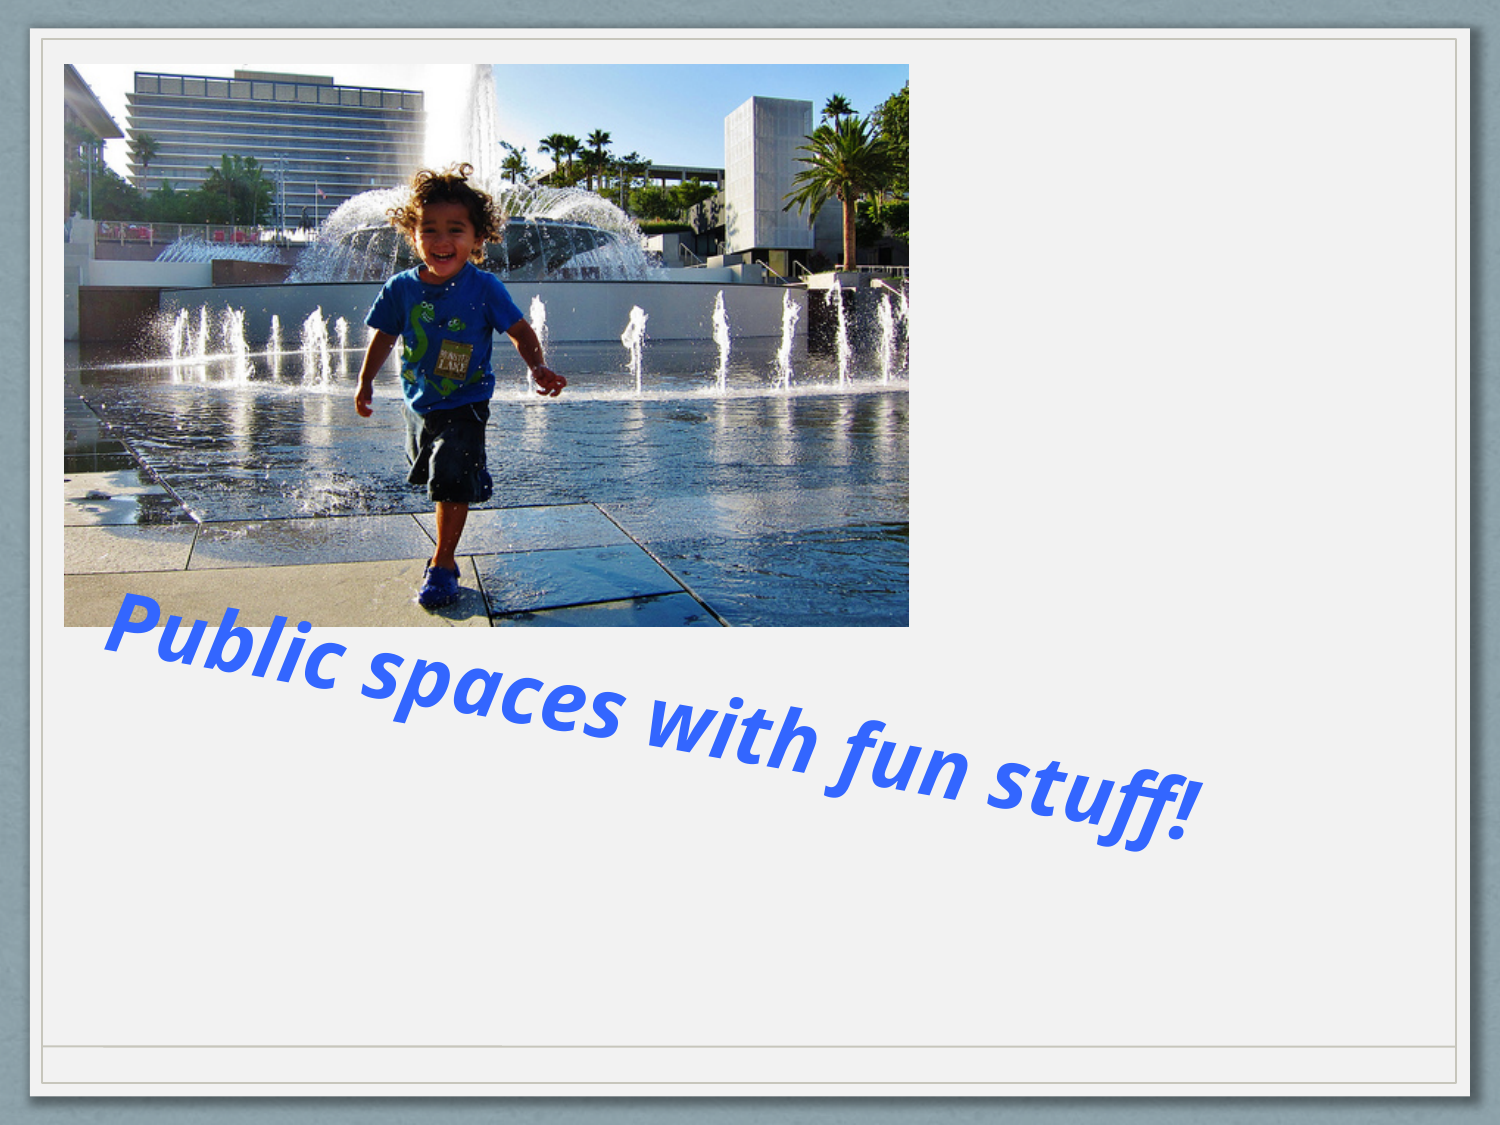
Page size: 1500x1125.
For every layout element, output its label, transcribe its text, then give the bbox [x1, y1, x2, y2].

picture [64, 63, 909, 628]
text_box Public spaces with fun stuff! [83, 641, 1500, 921]
